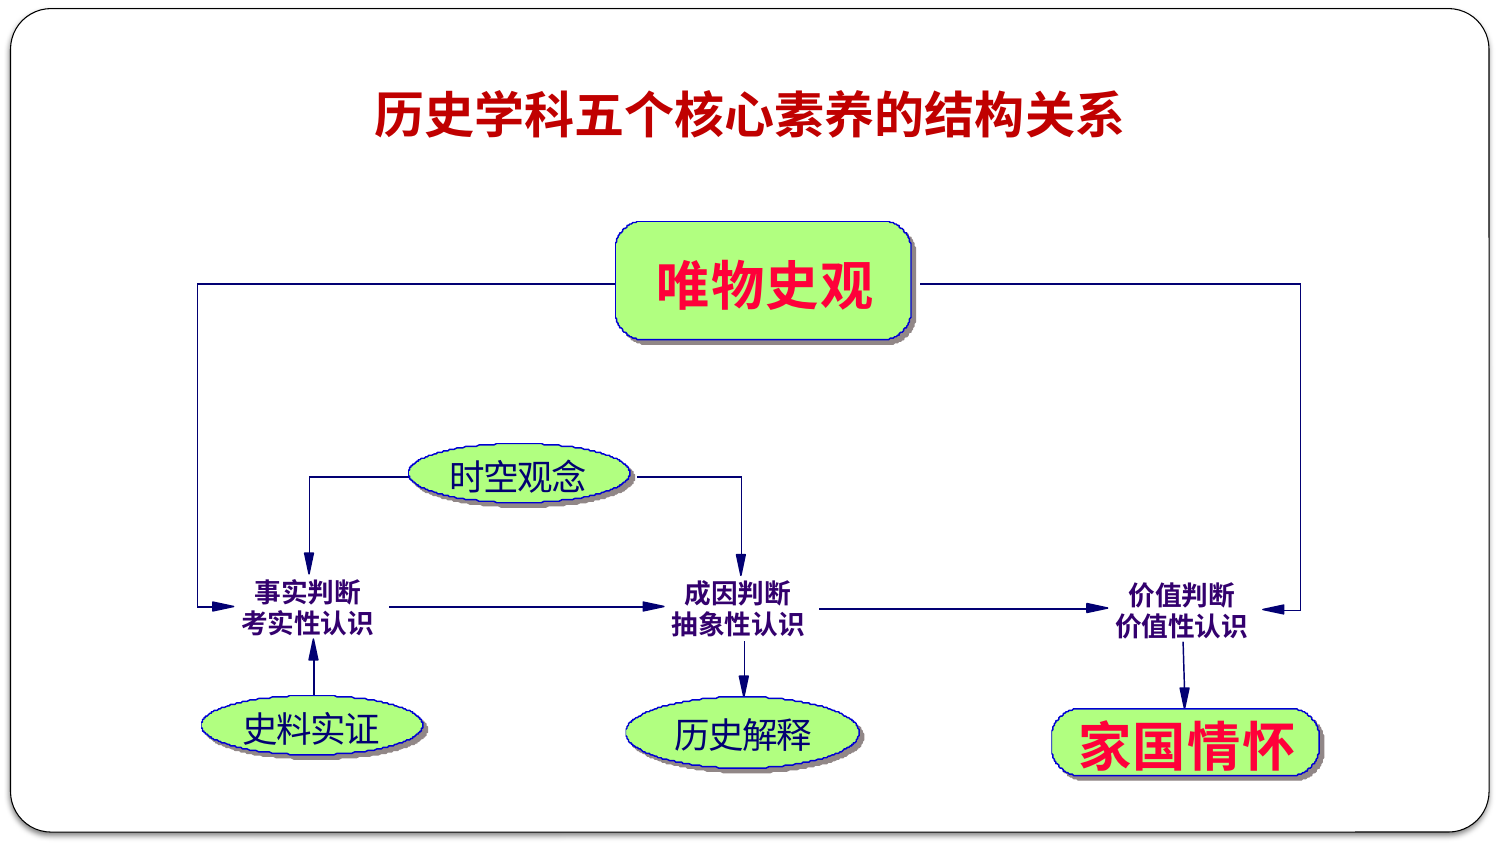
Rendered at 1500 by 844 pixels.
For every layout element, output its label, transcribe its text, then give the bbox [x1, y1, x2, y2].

picture [125, 220, 1375, 788]
text_box 历史学科五个核心素养的结构关系 [343, 75, 1157, 151]
